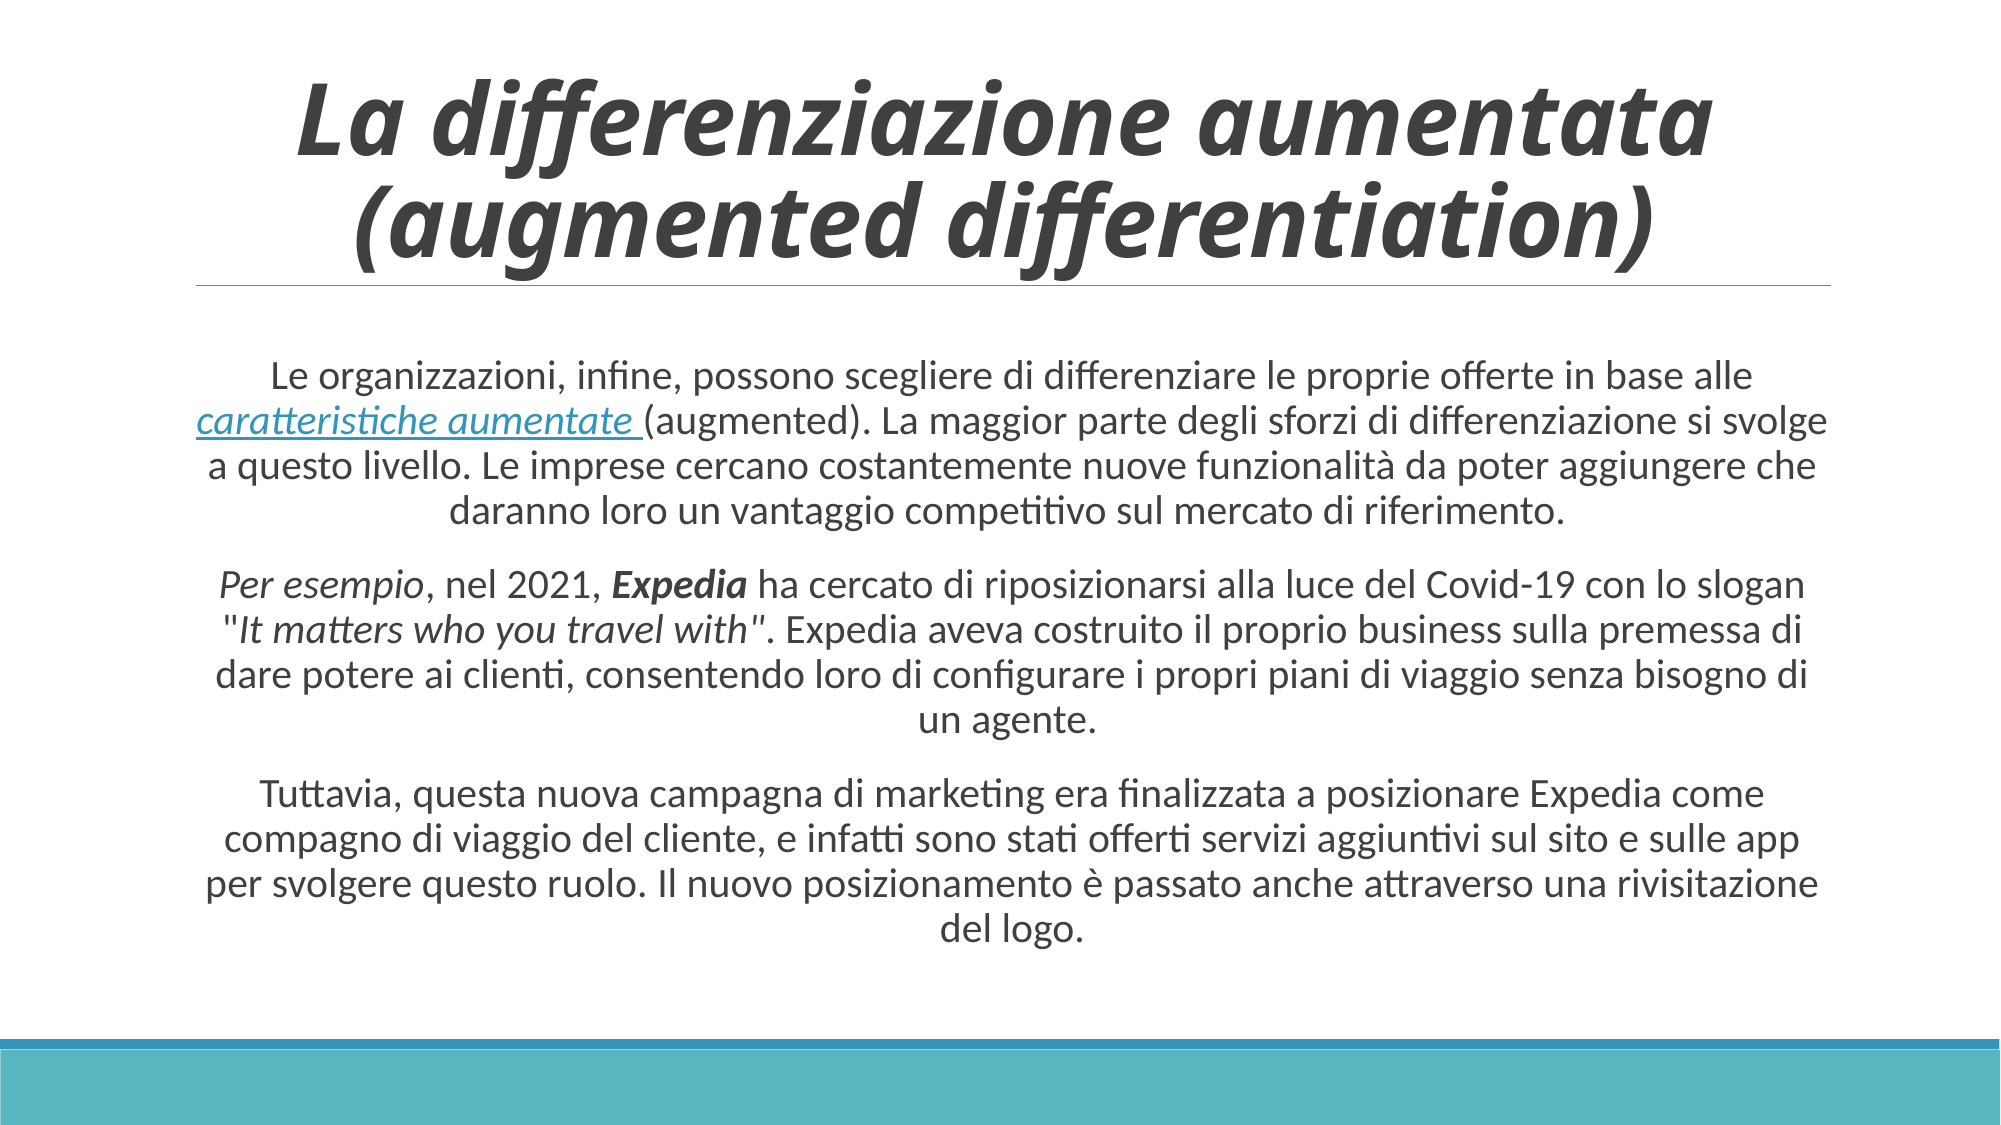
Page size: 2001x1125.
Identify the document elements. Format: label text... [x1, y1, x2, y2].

list Le organizzazioni, infine, possono scegliere di differenziare le proprie offerte in base alle caratteristiche aumentate (augmented). La maggior parte degli sforzi di differenziazione si svolge a questo livello. Le imprese cercano costantemente nuove funzionalità da poter aggiungere che daranno loro un vantaggio competitivo sul mercato di riferimento. Per esempio, nel 2021, Expedia ha cercato di riposizionarsi alla luce del Covid-19 con lo slogan "It matters who you travel with". Expedia aveva costruito il proprio business sulla premessa di dare potere ai clienti, consentendo loro di configurare i propri piani di viaggio senza bisogno di un agente. Tuttavia, questa nuova campagna di marketing era finalizzata a posizionare Expedia come compagno di viaggio del cliente, e infatti sono stati offerti servizi aggiuntivi sul sito e sulle app per svolgere questo ruolo. Il nuovo posizionamento è passato anche attraverso una rivisitazione del logo. [180, 345, 1830, 1006]
title La differenziazione aumentata (augmented differentiation) [180, 47, 1830, 285]
